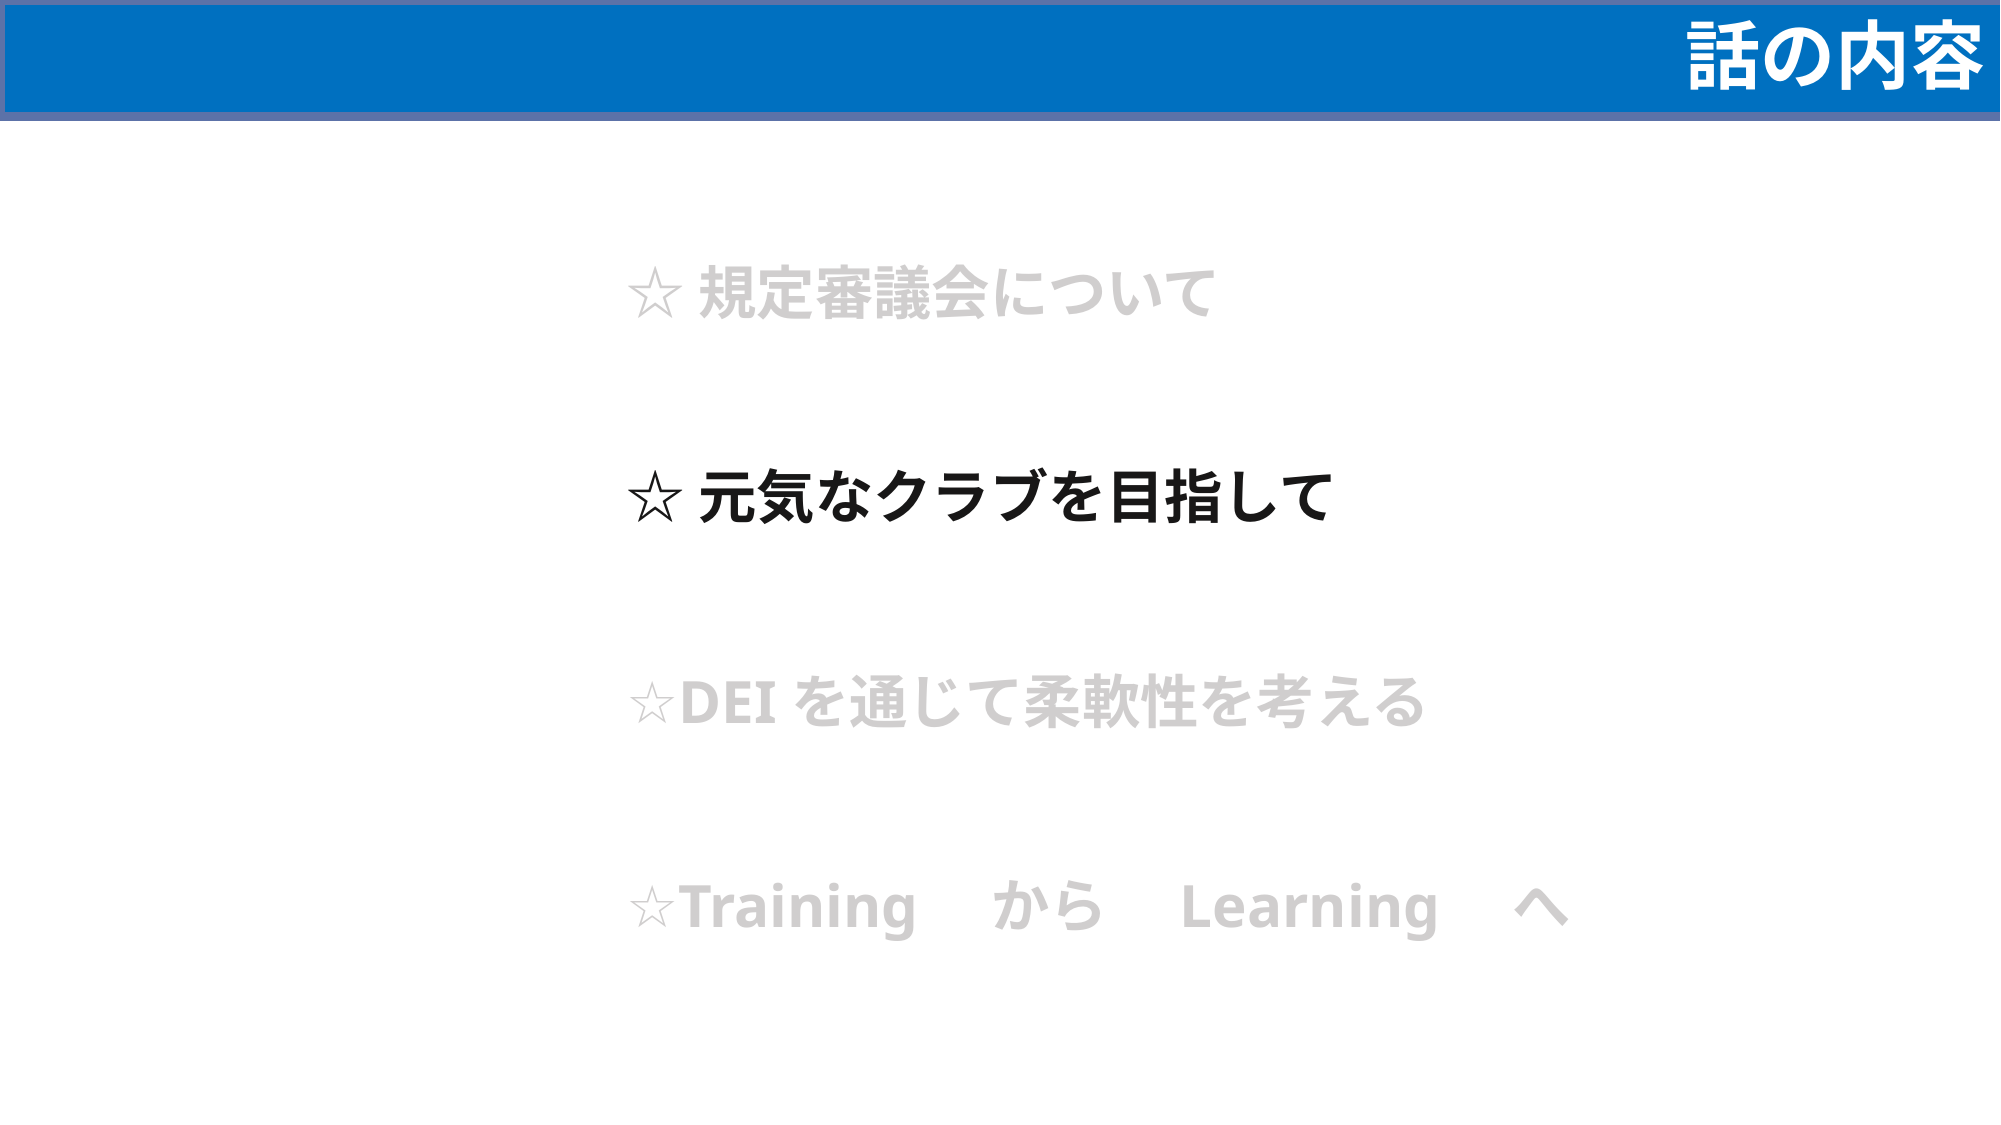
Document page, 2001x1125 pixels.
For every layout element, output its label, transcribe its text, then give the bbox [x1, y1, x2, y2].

text_box ☆規定審議会について [611, 248, 1625, 334]
text_box ☆DEIを通じて柔軟性を考える [611, 657, 1625, 743]
text_box 話の内容 [896, 18, 2000, 117]
text_box ☆元気なクラブを目指して [611, 453, 1625, 538]
text_box ☆Training から Learning へ [611, 861, 1625, 947]
text_box [0, 0, 2000, 121]
